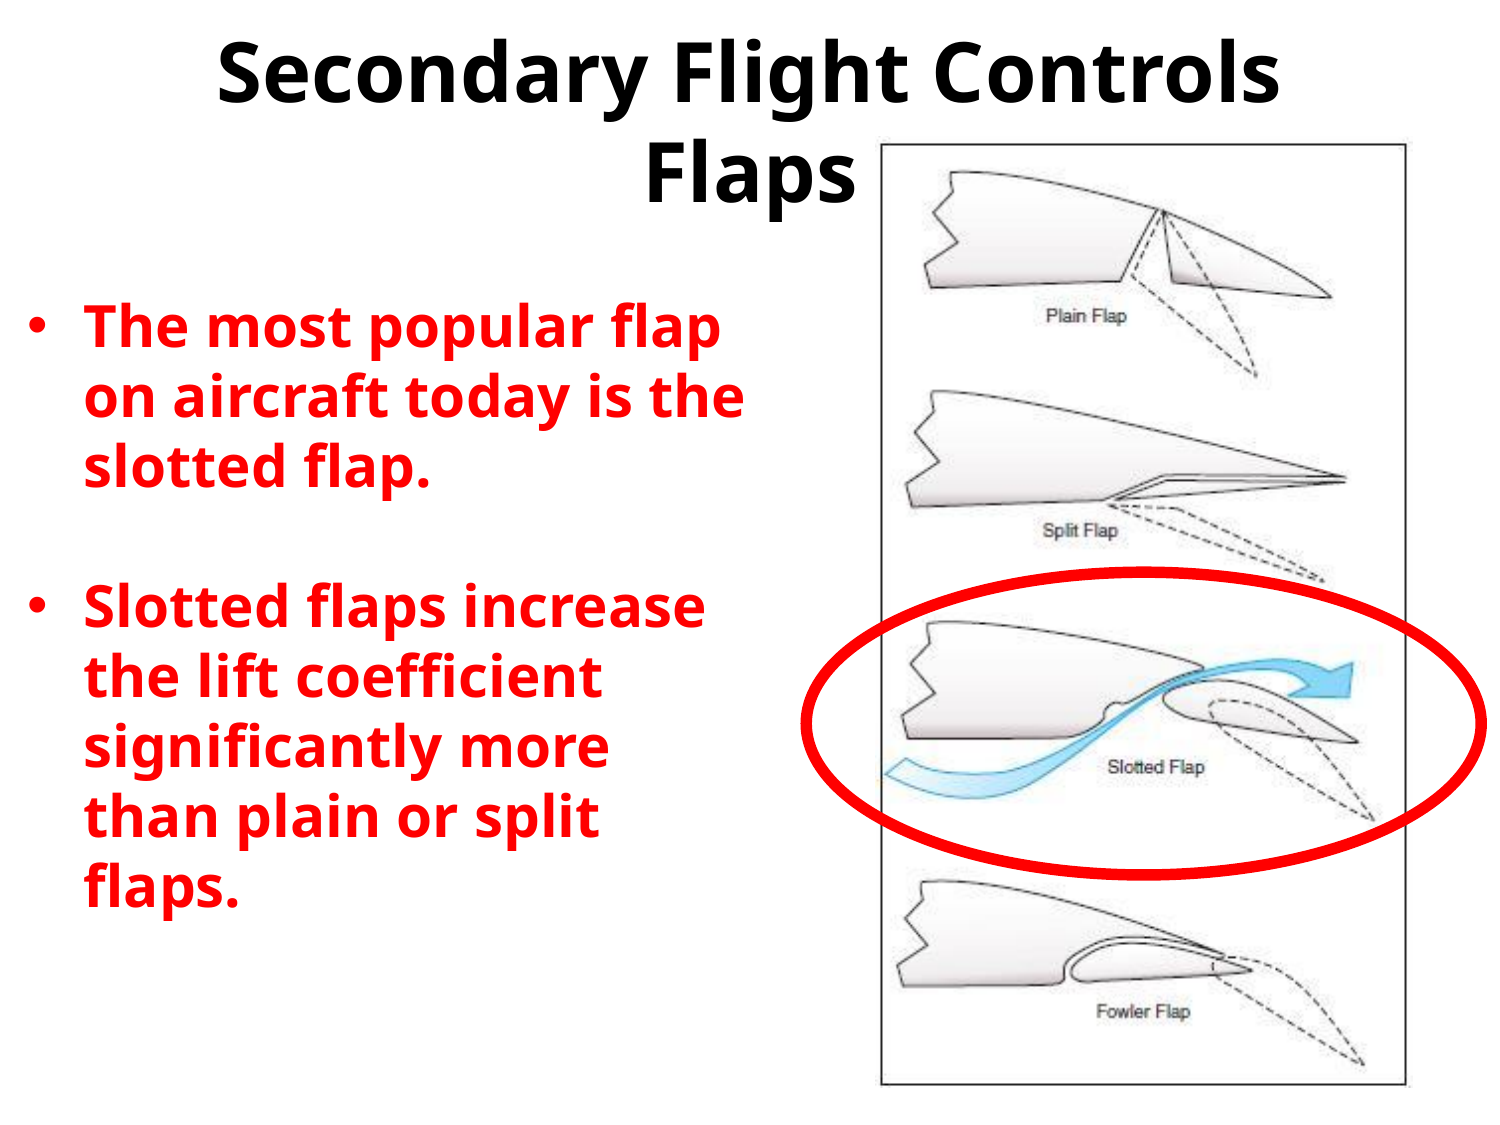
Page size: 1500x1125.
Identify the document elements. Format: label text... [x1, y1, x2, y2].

text_box The most popular flap on aircraft today is the slotted flap. Slotted flaps increase the lift coefficient significantly more than plain or split flaps. [12, 281, 775, 927]
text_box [805, 136, 1482, 1088]
title Secondary Flight Controls Flaps [75, 24, 1425, 213]
